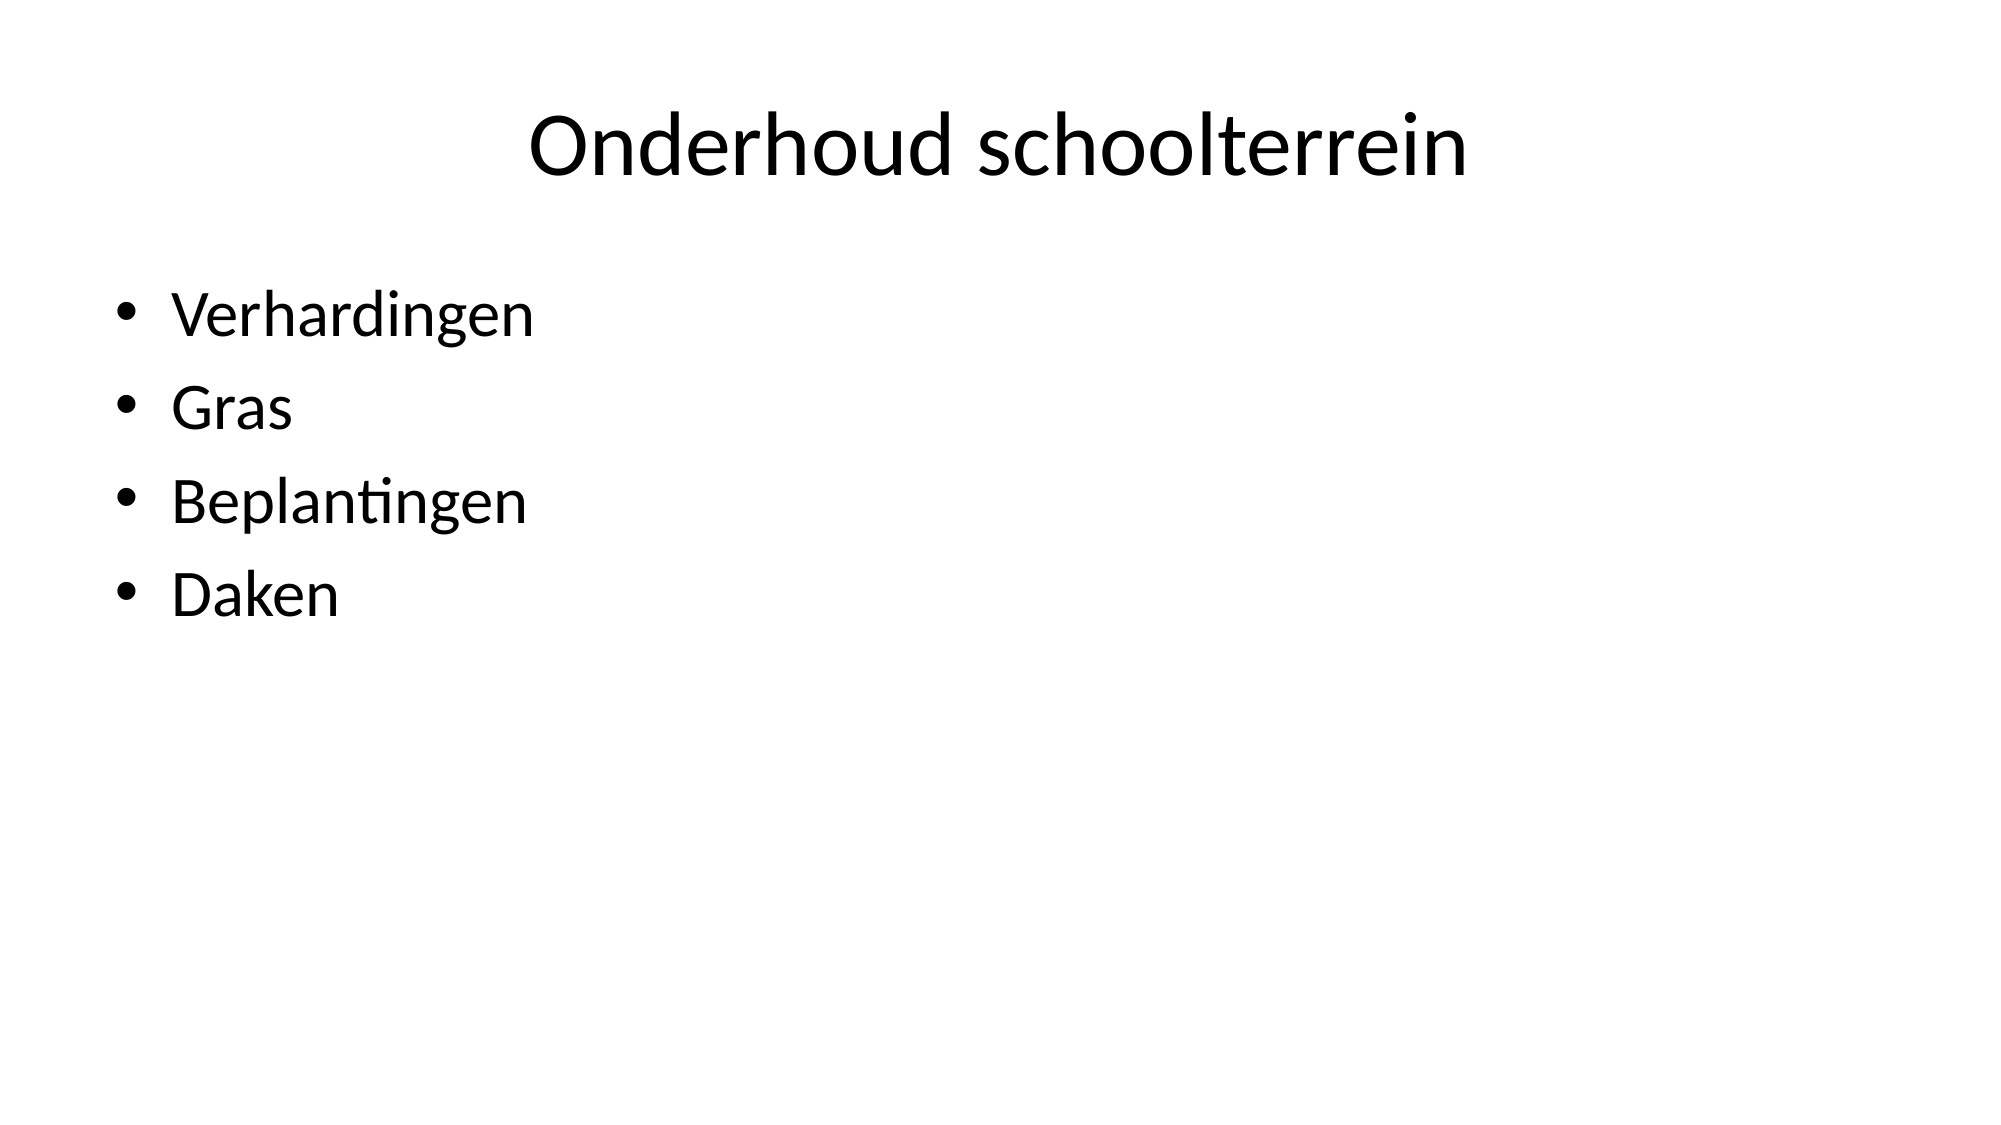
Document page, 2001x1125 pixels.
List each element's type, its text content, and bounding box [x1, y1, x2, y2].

list Verhardingen Gras Beplantingen Daken [99, 262, 1900, 1005]
title Onderhoud schoolterrein [99, 45, 1900, 233]
